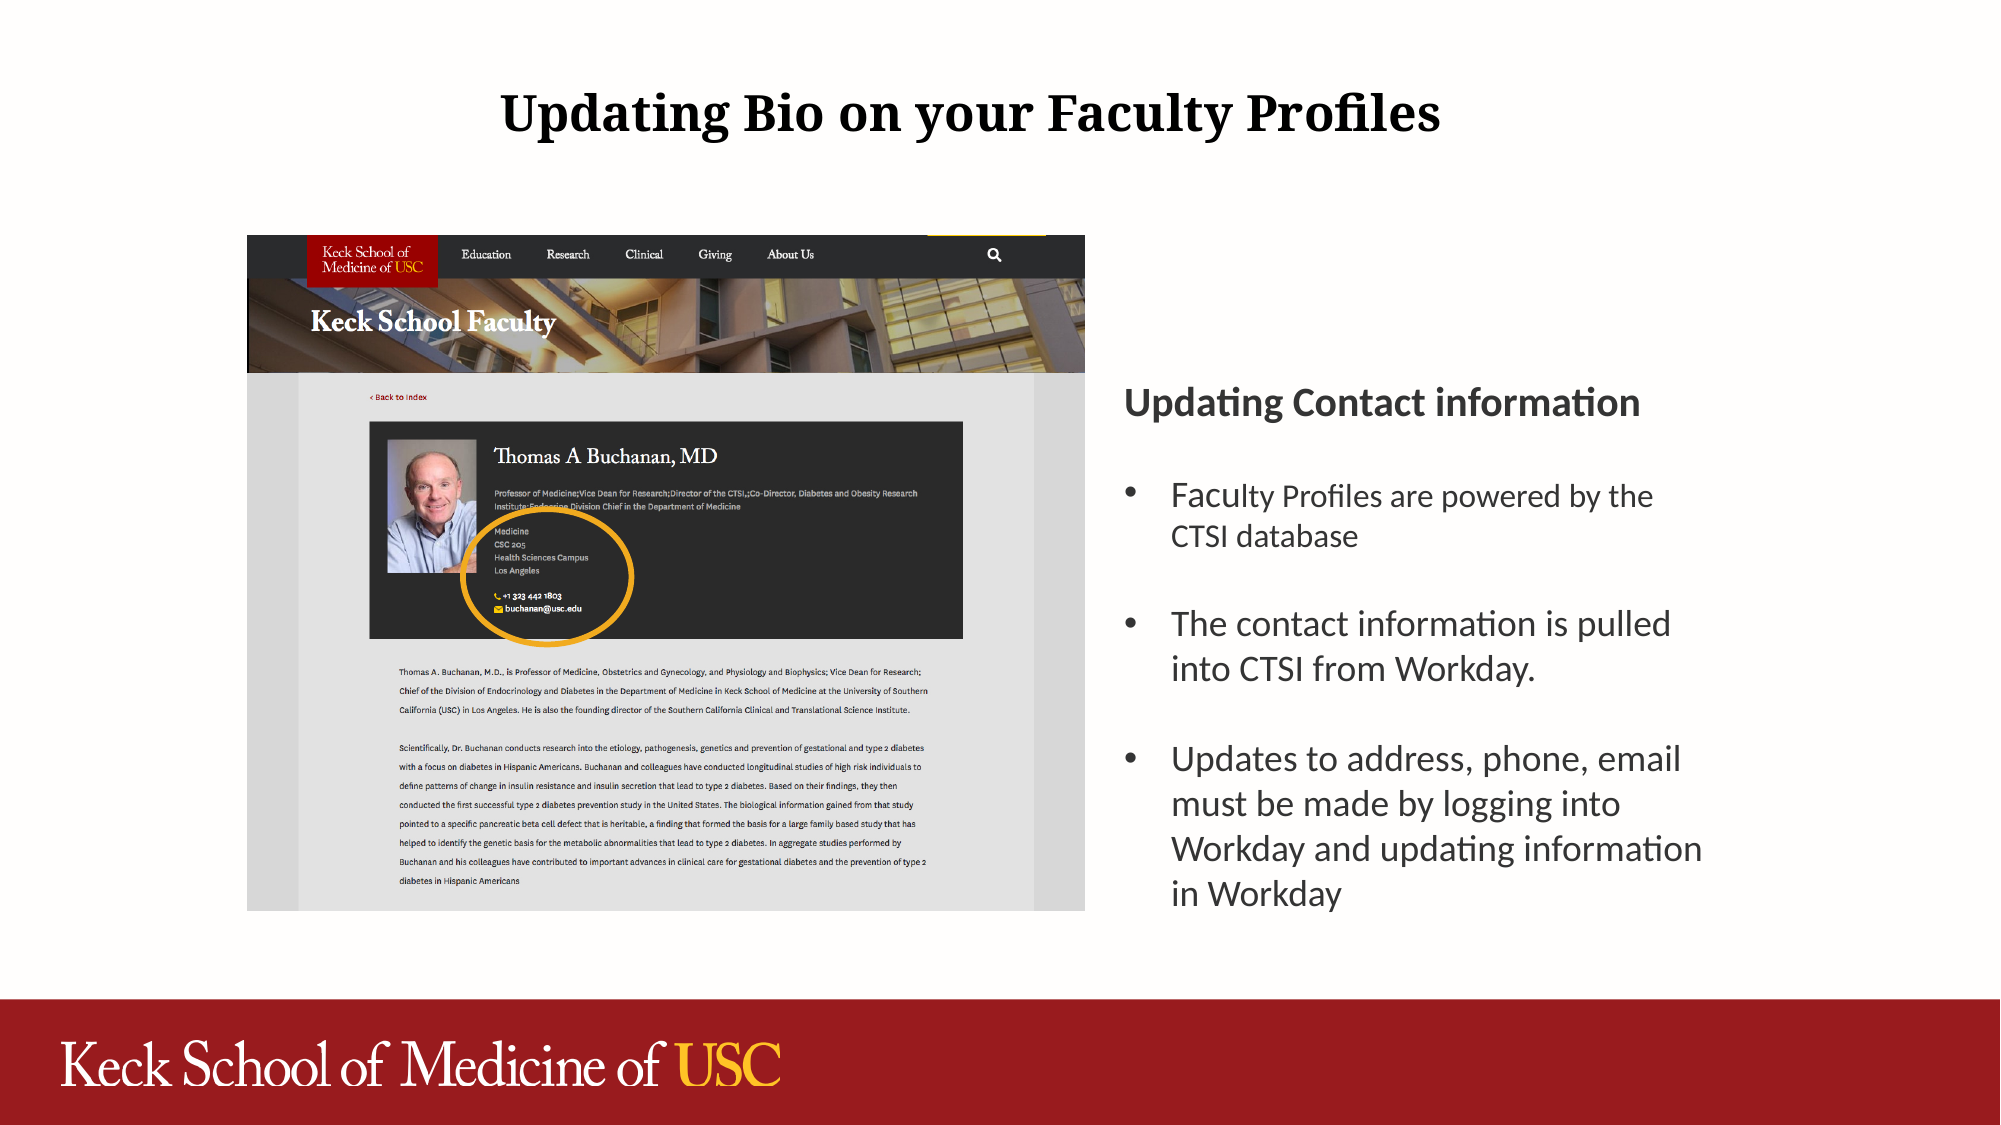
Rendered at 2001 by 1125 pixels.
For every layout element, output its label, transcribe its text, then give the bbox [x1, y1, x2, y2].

picture [247, 235, 1085, 911]
text_box Updating Contact information Faculty Profiles are powered by the CTSI database The contact information is pulled into CTSI from Workday. Updates to address, phone, email must be made by logging into Workday and updating information in Workday [1109, 367, 1721, 1012]
text_box Updating Bio on your Faculty Profiles [295, 29, 1646, 193]
